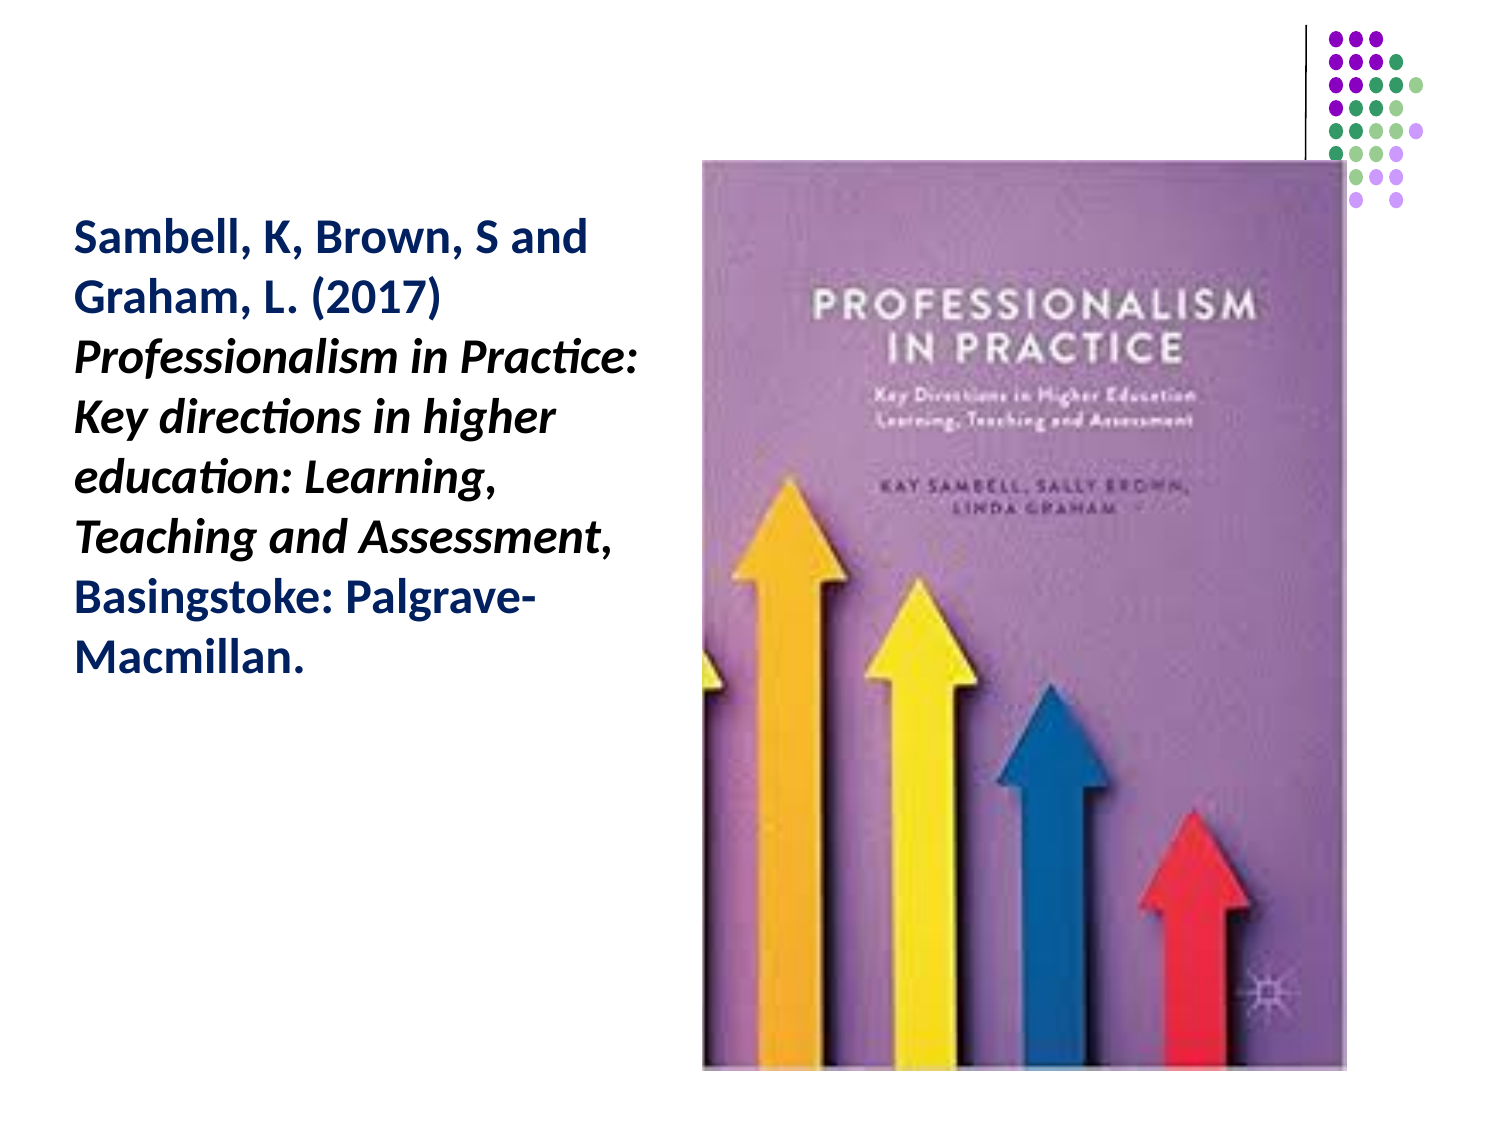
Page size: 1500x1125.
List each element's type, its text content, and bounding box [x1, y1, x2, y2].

picture [702, 160, 1347, 1071]
list Sambell, K, Brown, S and Graham, L. (2017) Professionalism in Practice: Key directions in higher education: Learning, Teaching and Assessment, Basingstoke: Palgrave-Macmillan. [58, 196, 697, 963]
